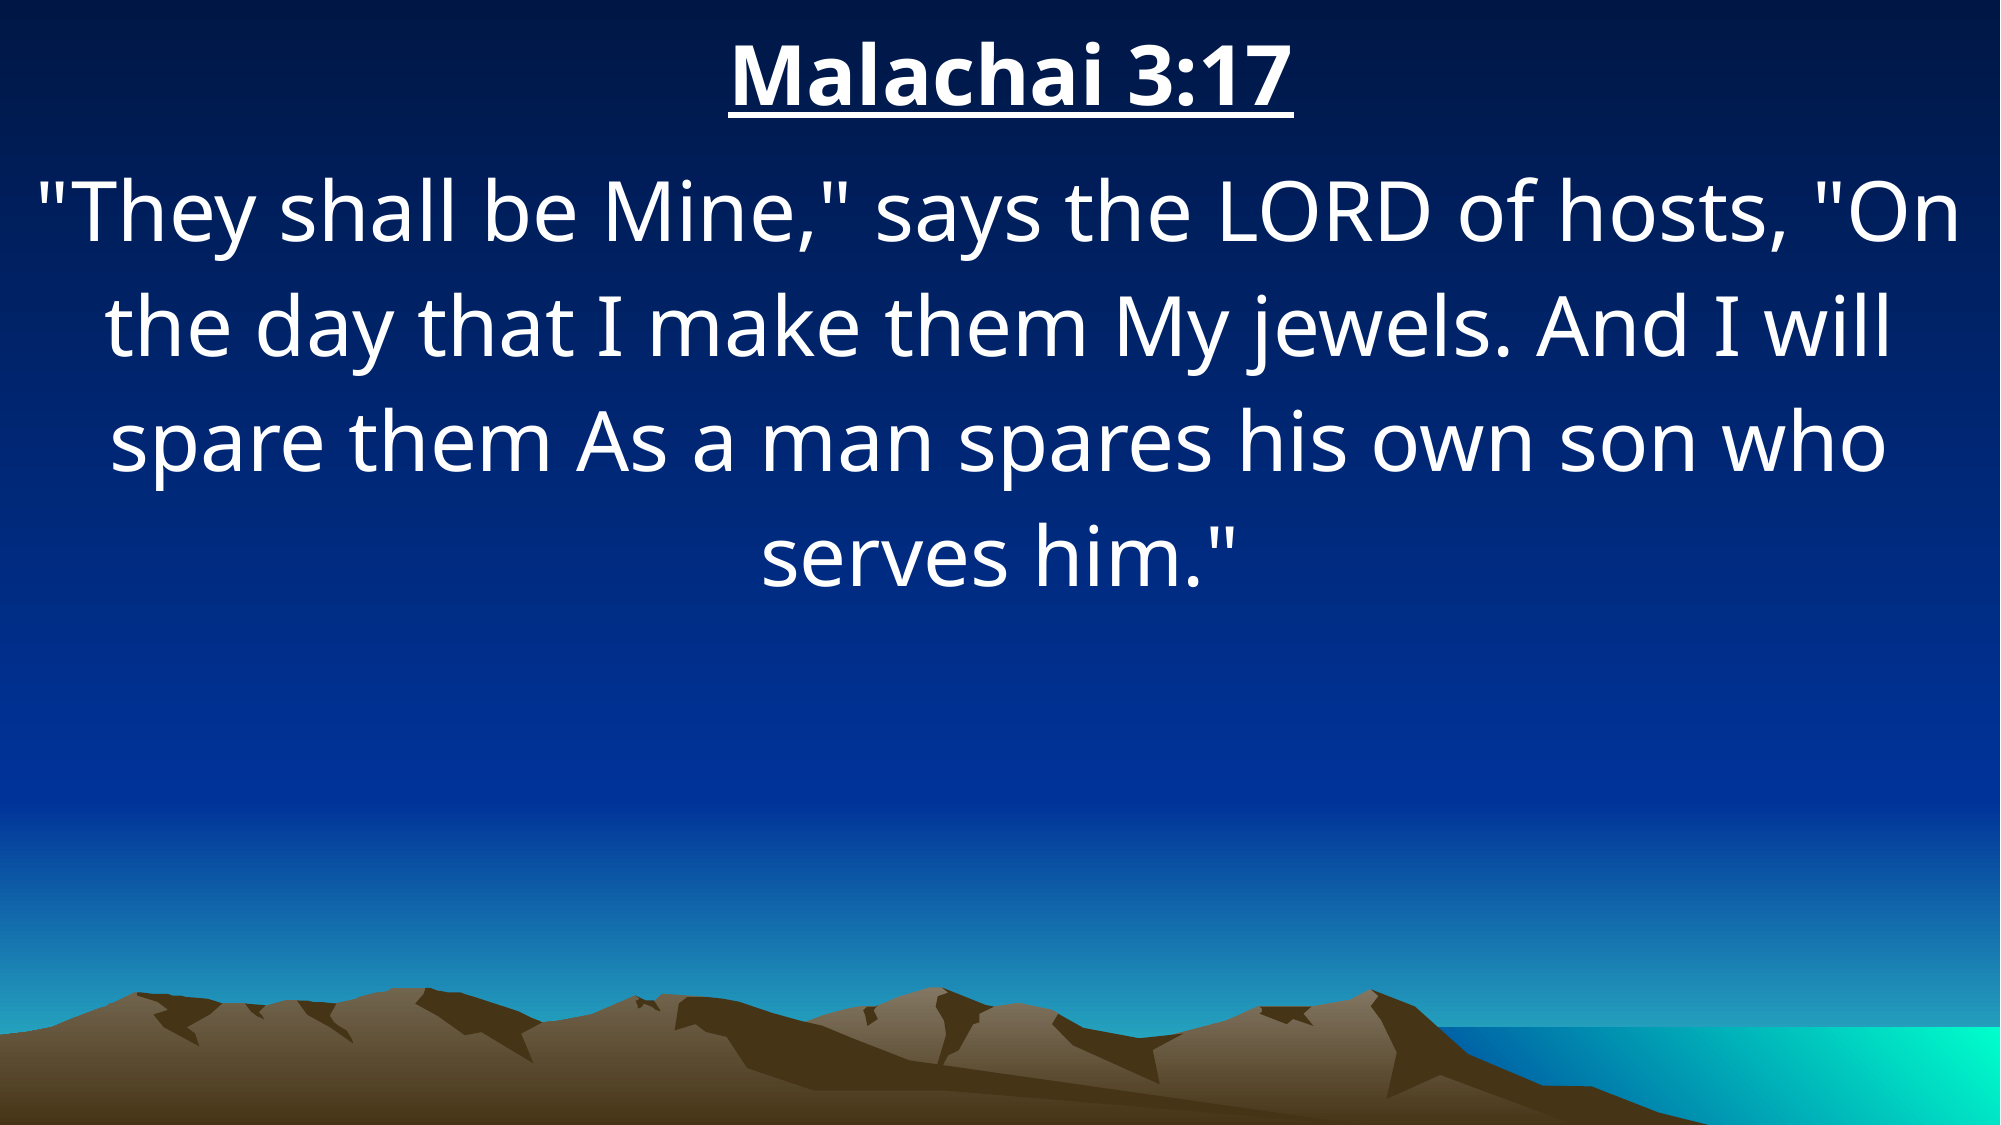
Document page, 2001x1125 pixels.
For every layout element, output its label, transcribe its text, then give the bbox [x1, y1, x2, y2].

text_box Malachai 3:17 "They shall be Mine," says the LORD of hosts, "On the day that I make them My jewels. And I will spare them As a man spares his own son who serves him." [0, 0, 2000, 900]
